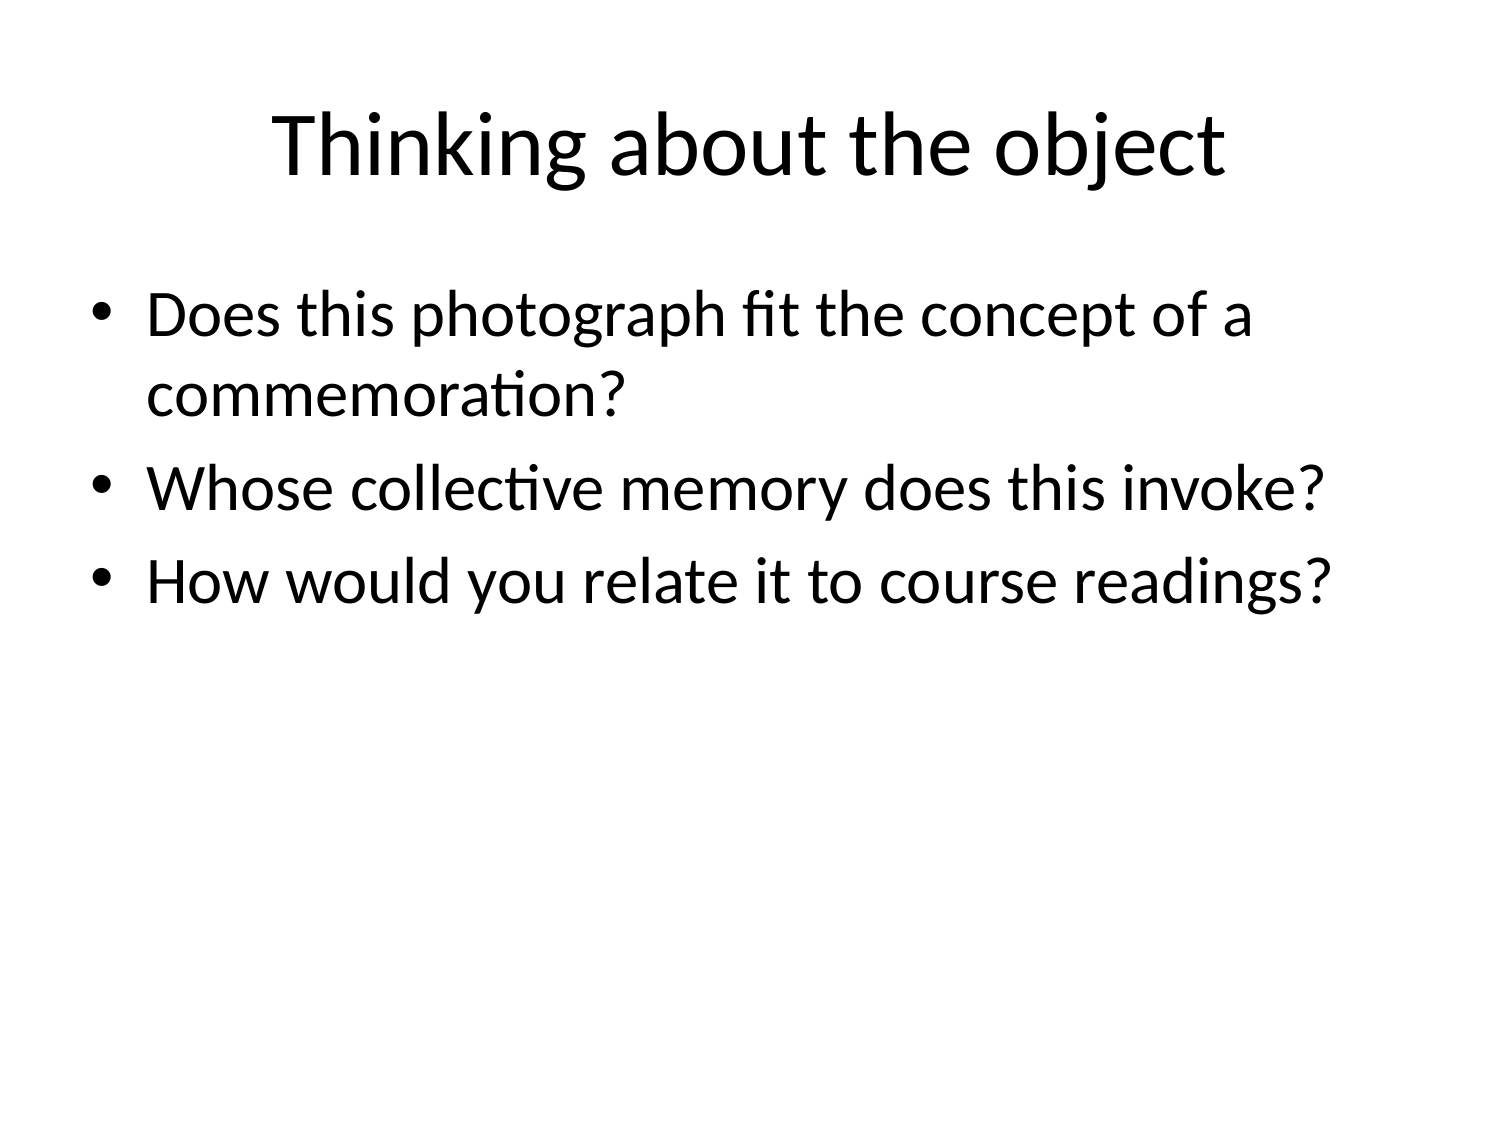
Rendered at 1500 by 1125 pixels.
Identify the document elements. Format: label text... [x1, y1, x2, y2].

title Thinking about the object [75, 45, 1425, 233]
list Does this photograph fit the concept of a commemoration? Whose collective memory does this invoke? How would you relate it to course readings? [75, 262, 1425, 1005]
